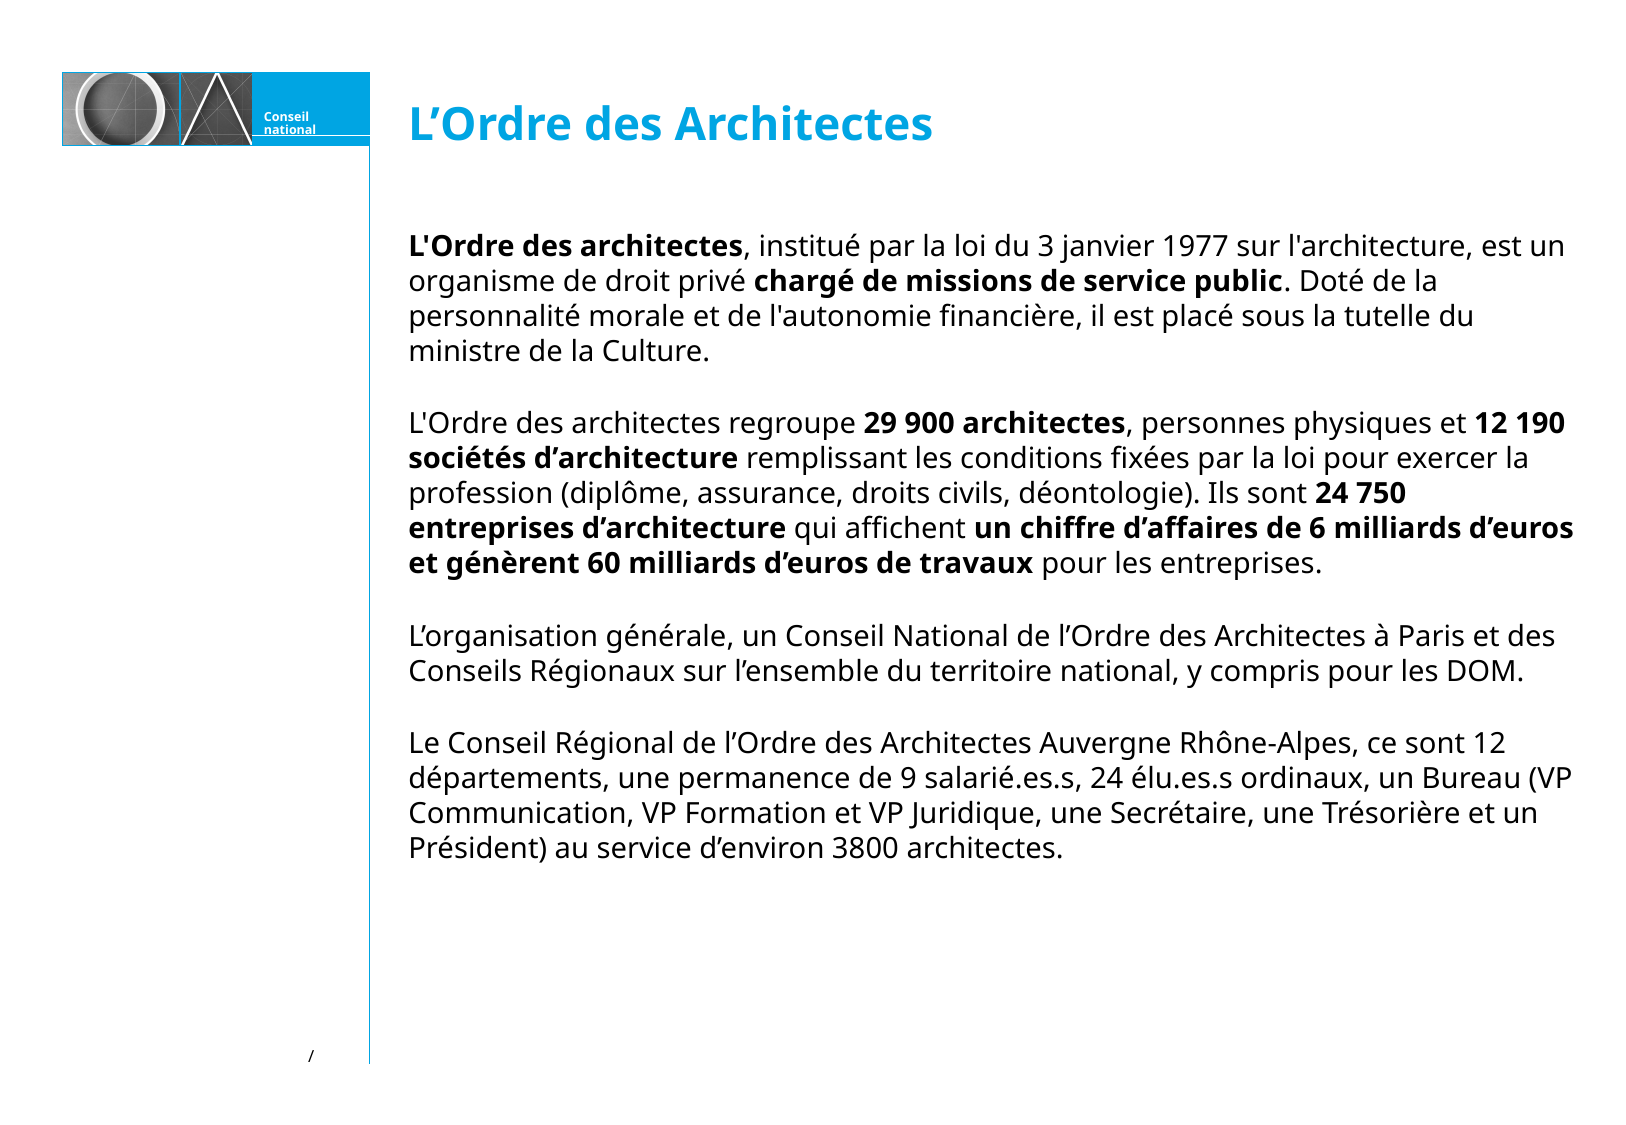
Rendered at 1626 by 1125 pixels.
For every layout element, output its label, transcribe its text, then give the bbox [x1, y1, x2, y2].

picture [64, 74, 178, 144]
picture [182, 74, 249, 144]
list L'Ordre des architectes, institué par la loi du 3 janvier 1977 sur l'architecture, est un organisme de droit privé chargé de missions de service public. Doté de la personnalité morale et de l'autonomie financière, il est placé sous la tutelle du ministre de la Culture. L'Ordre des architectes regroupe 29 900 architectes, personnes physiques et 12 190 sociétés d’architecture remplissant les conditions fixées par la loi pour exercer la profession (diplôme, assurance, droits civils, déontologie). Ils sont 24 750 entreprises d’architecture qui affichent un chiffre d’affaires de 6 milliards d’euros et génèrent 60 milliards d’euros de travaux pour les entreprises. L’organisation générale, un Conseil National de l’Ordre des Architectes à Paris et des Conseils Régionaux sur l’ensemble du territoire national, y compris pour les DOM. Le Conseil Régional de l’Ordre des Architectes Auvergne Rhône-Alpes, ce sont 12 départements, une permanence de 9 salarié.es.s, 24 élu.es.s ordinaux, un Bureau (VP Communication, VP Formation et VP Juridique, une Secrétaire, une Trésorière et un Président) au service d’environ 3800 architectes. [393, 219, 1591, 1056]
text_box L’Ordre des Architectes [393, 86, 1625, 204]
list Conseil national [249, 72, 371, 146]
